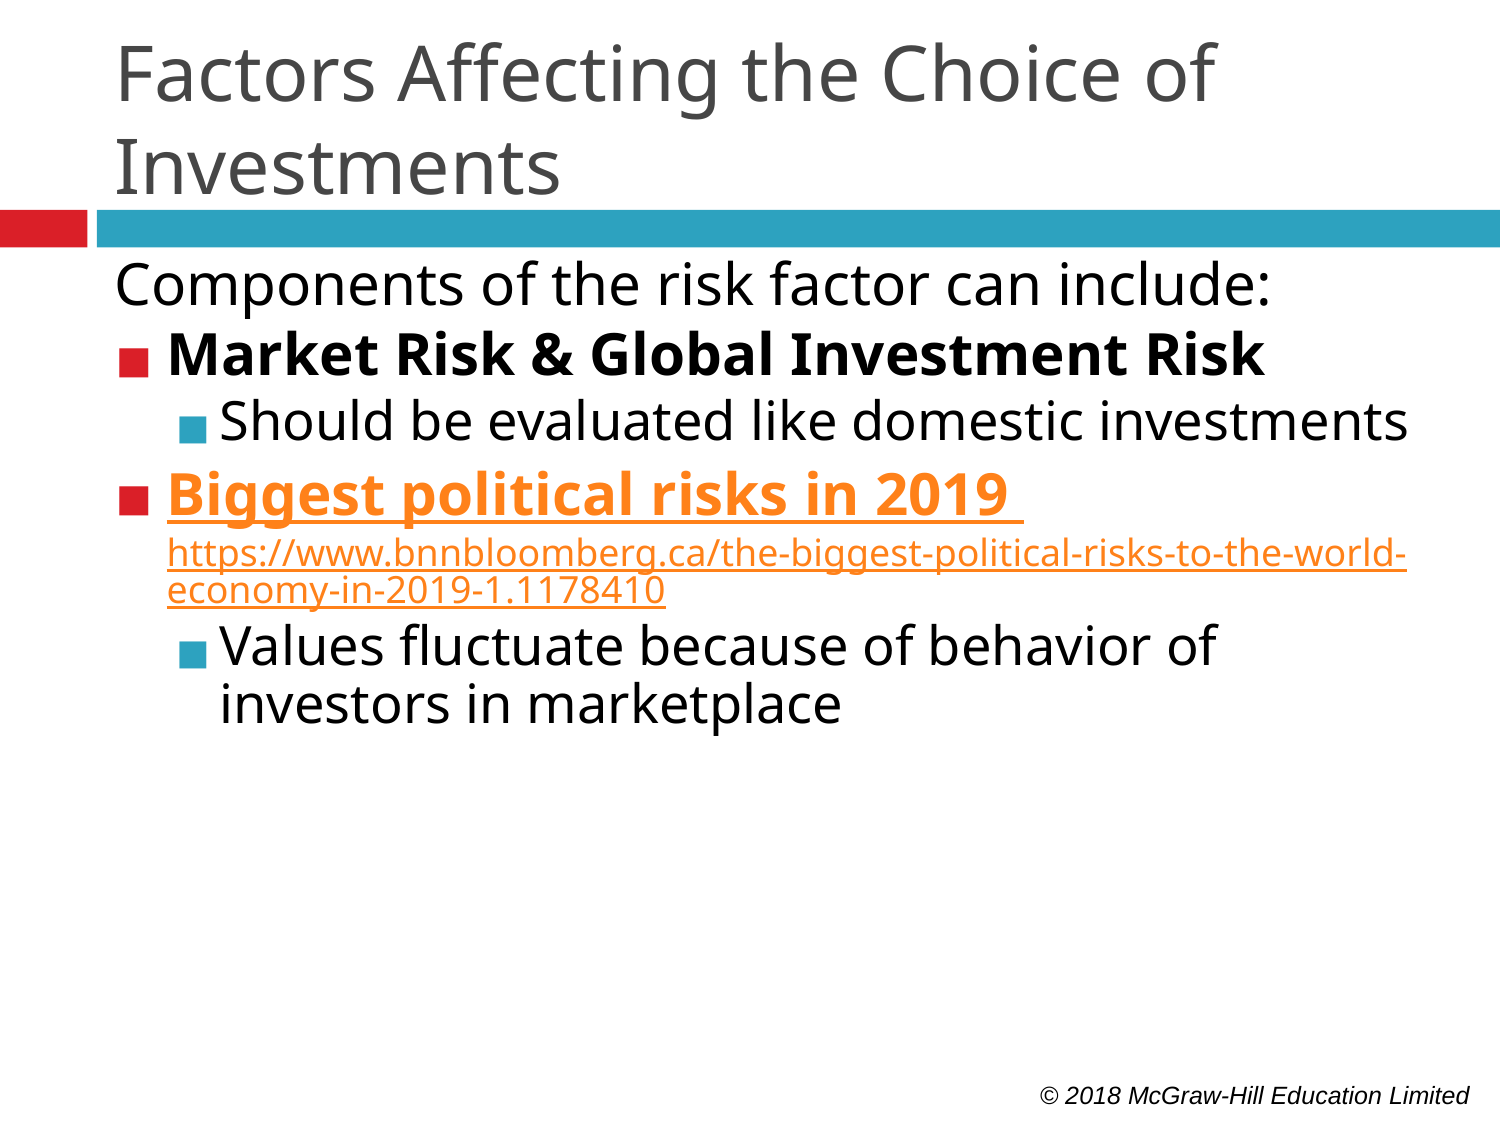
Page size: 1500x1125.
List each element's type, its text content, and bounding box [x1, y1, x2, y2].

text_box Factors Affecting the Choice of Investments [99, 37, 1462, 197]
list Components of the risk factor can include: Market Risk & Global Investment Risk Should be evaluated like domestic investments Biggest political risks in 2019 https://www.bnnbloomberg.ca/the-biggest-political-risks-to-the-world-economy-in-2019-1.1178410 Values fluctuate because of behavior of investors in marketplace [99, 248, 1426, 1086]
text_box © 2018 McGraw-Hill Education Limited [735, 1072, 1486, 1118]
